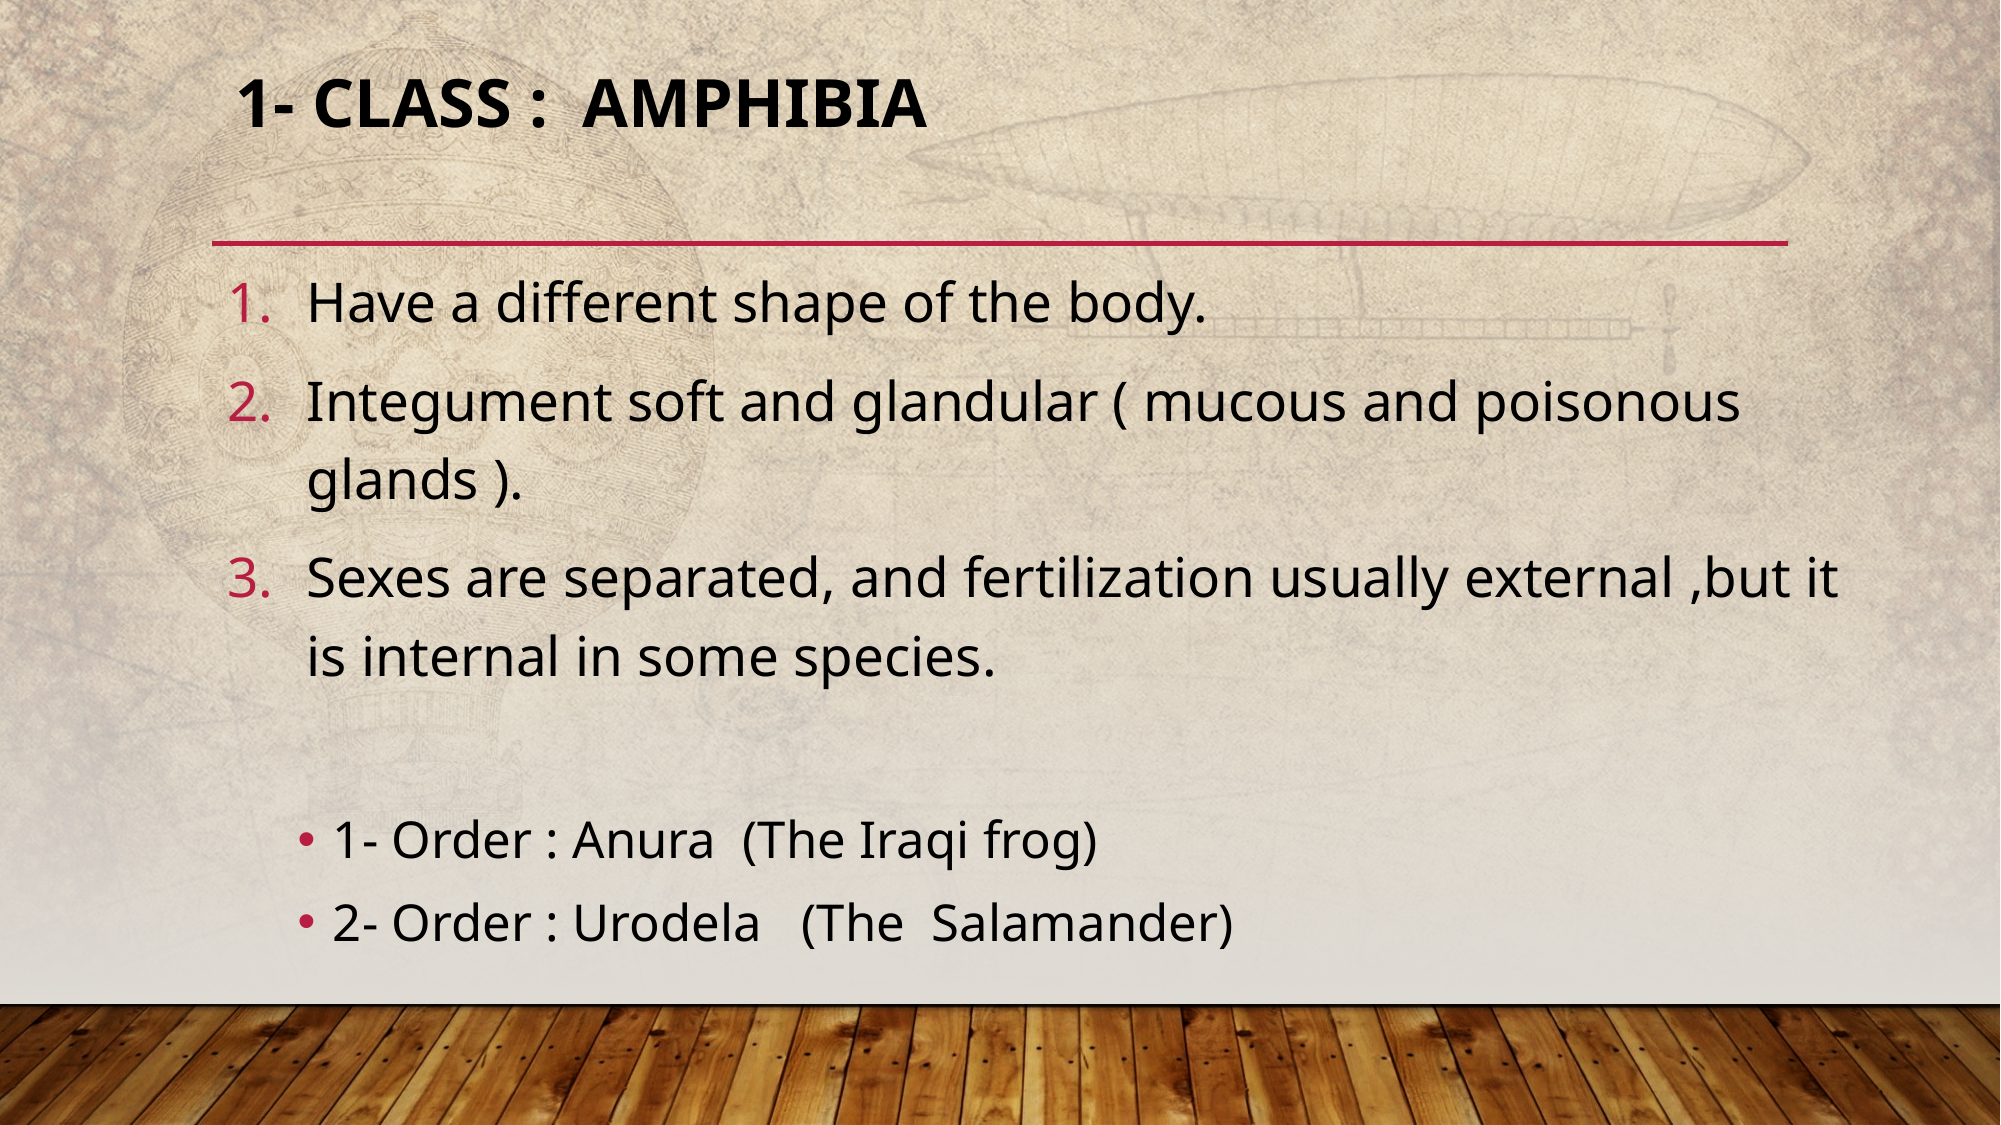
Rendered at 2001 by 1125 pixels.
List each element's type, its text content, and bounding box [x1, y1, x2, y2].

picture [0, 1004, 2000, 1125]
list Have a different shape of the body. Integument soft and glandular ( mucous and poisonous glands ). Sexes are separated, and fertilization usually external ,but it is internal in some species. 1- Order : Anura (The Iraqi frog) 2- Order : Urodela (The Salamander) [212, 247, 1906, 967]
title 1- Class : Amphibia [203, 62, 1779, 235]
